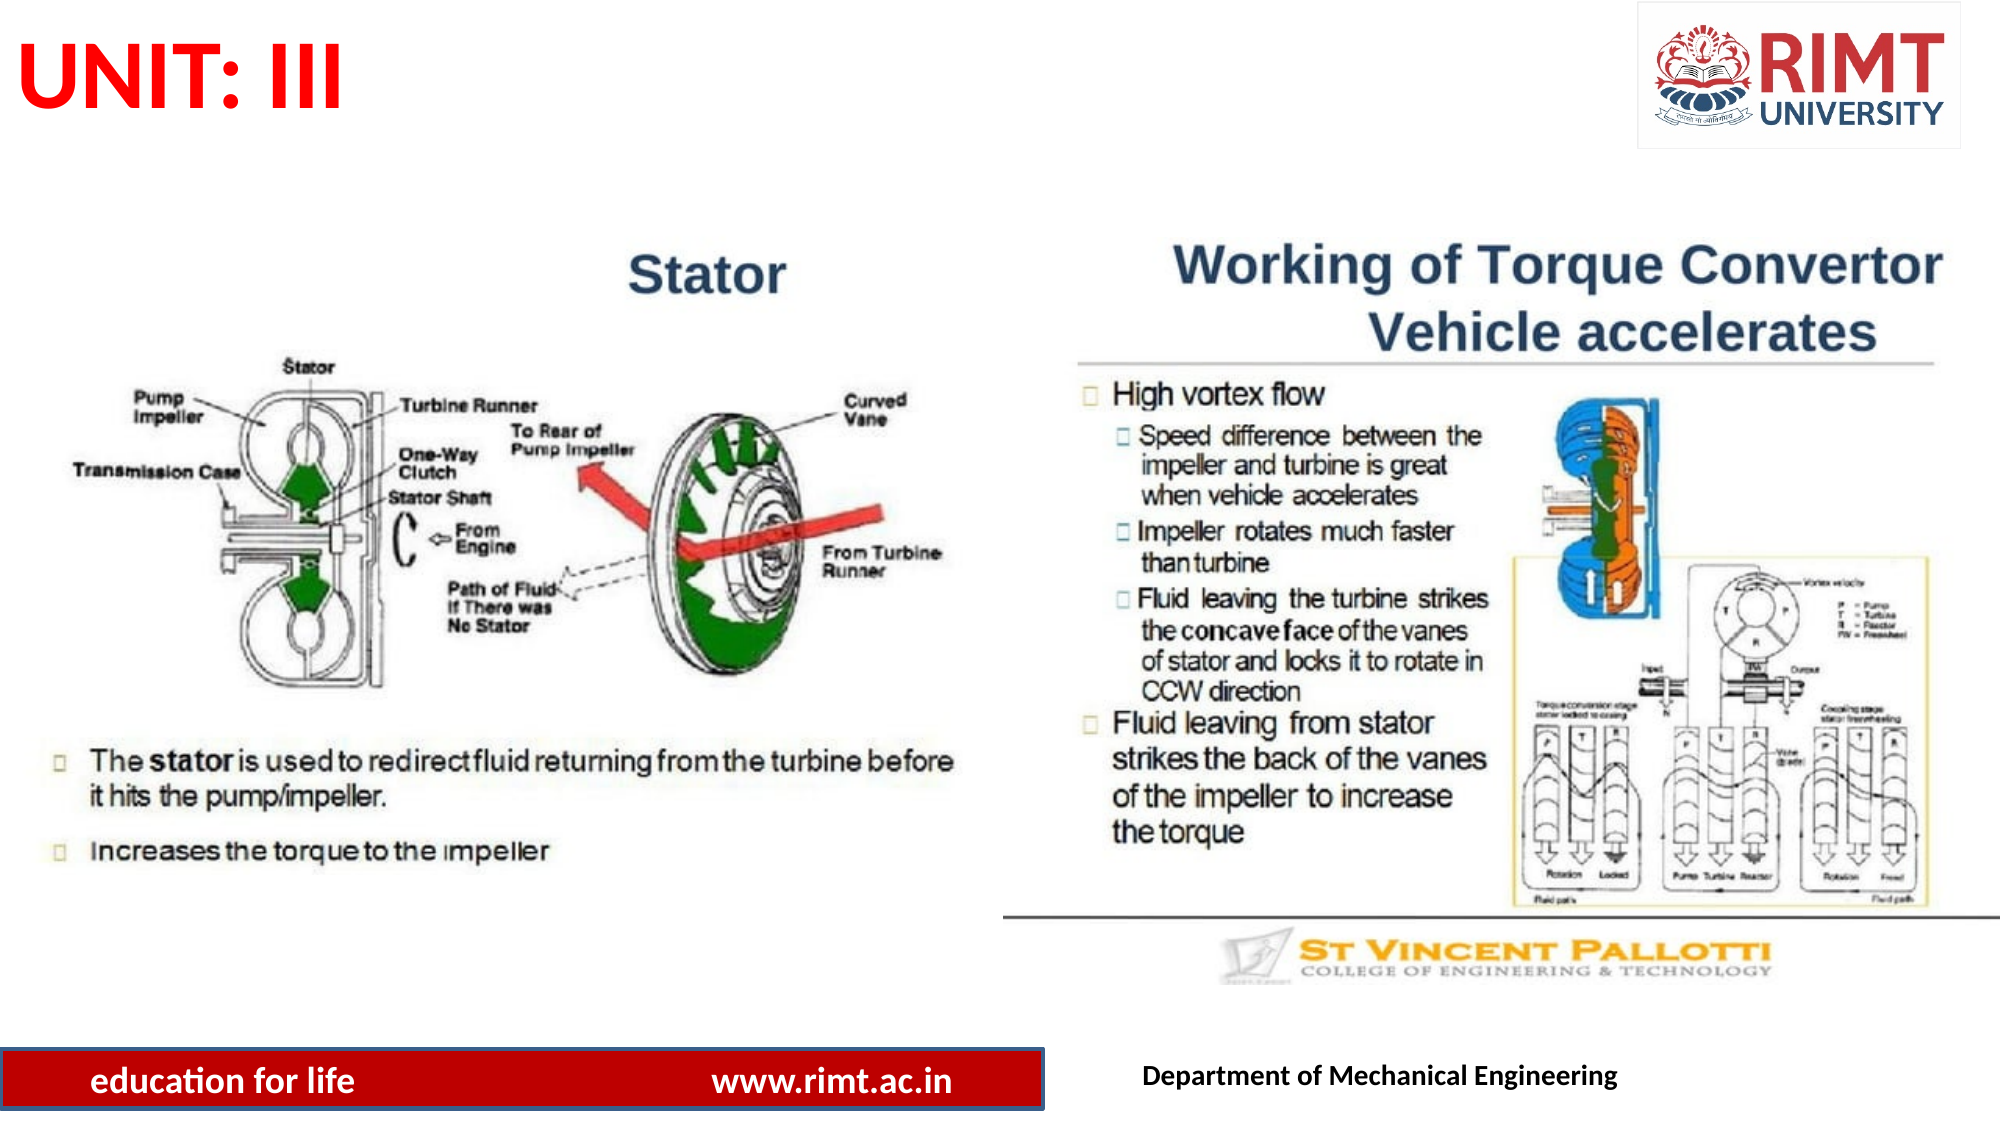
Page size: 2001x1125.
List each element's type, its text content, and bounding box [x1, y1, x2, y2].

picture [0, 212, 997, 876]
text_box Department of Mechanical Engineering [1042, 1044, 1718, 1104]
picture [1637, 1, 1961, 149]
picture [1002, 237, 2000, 985]
text_box UNIT: III [0, 0, 363, 138]
text_box education for life www.rimt.ac.in [0, 1047, 1045, 1111]
